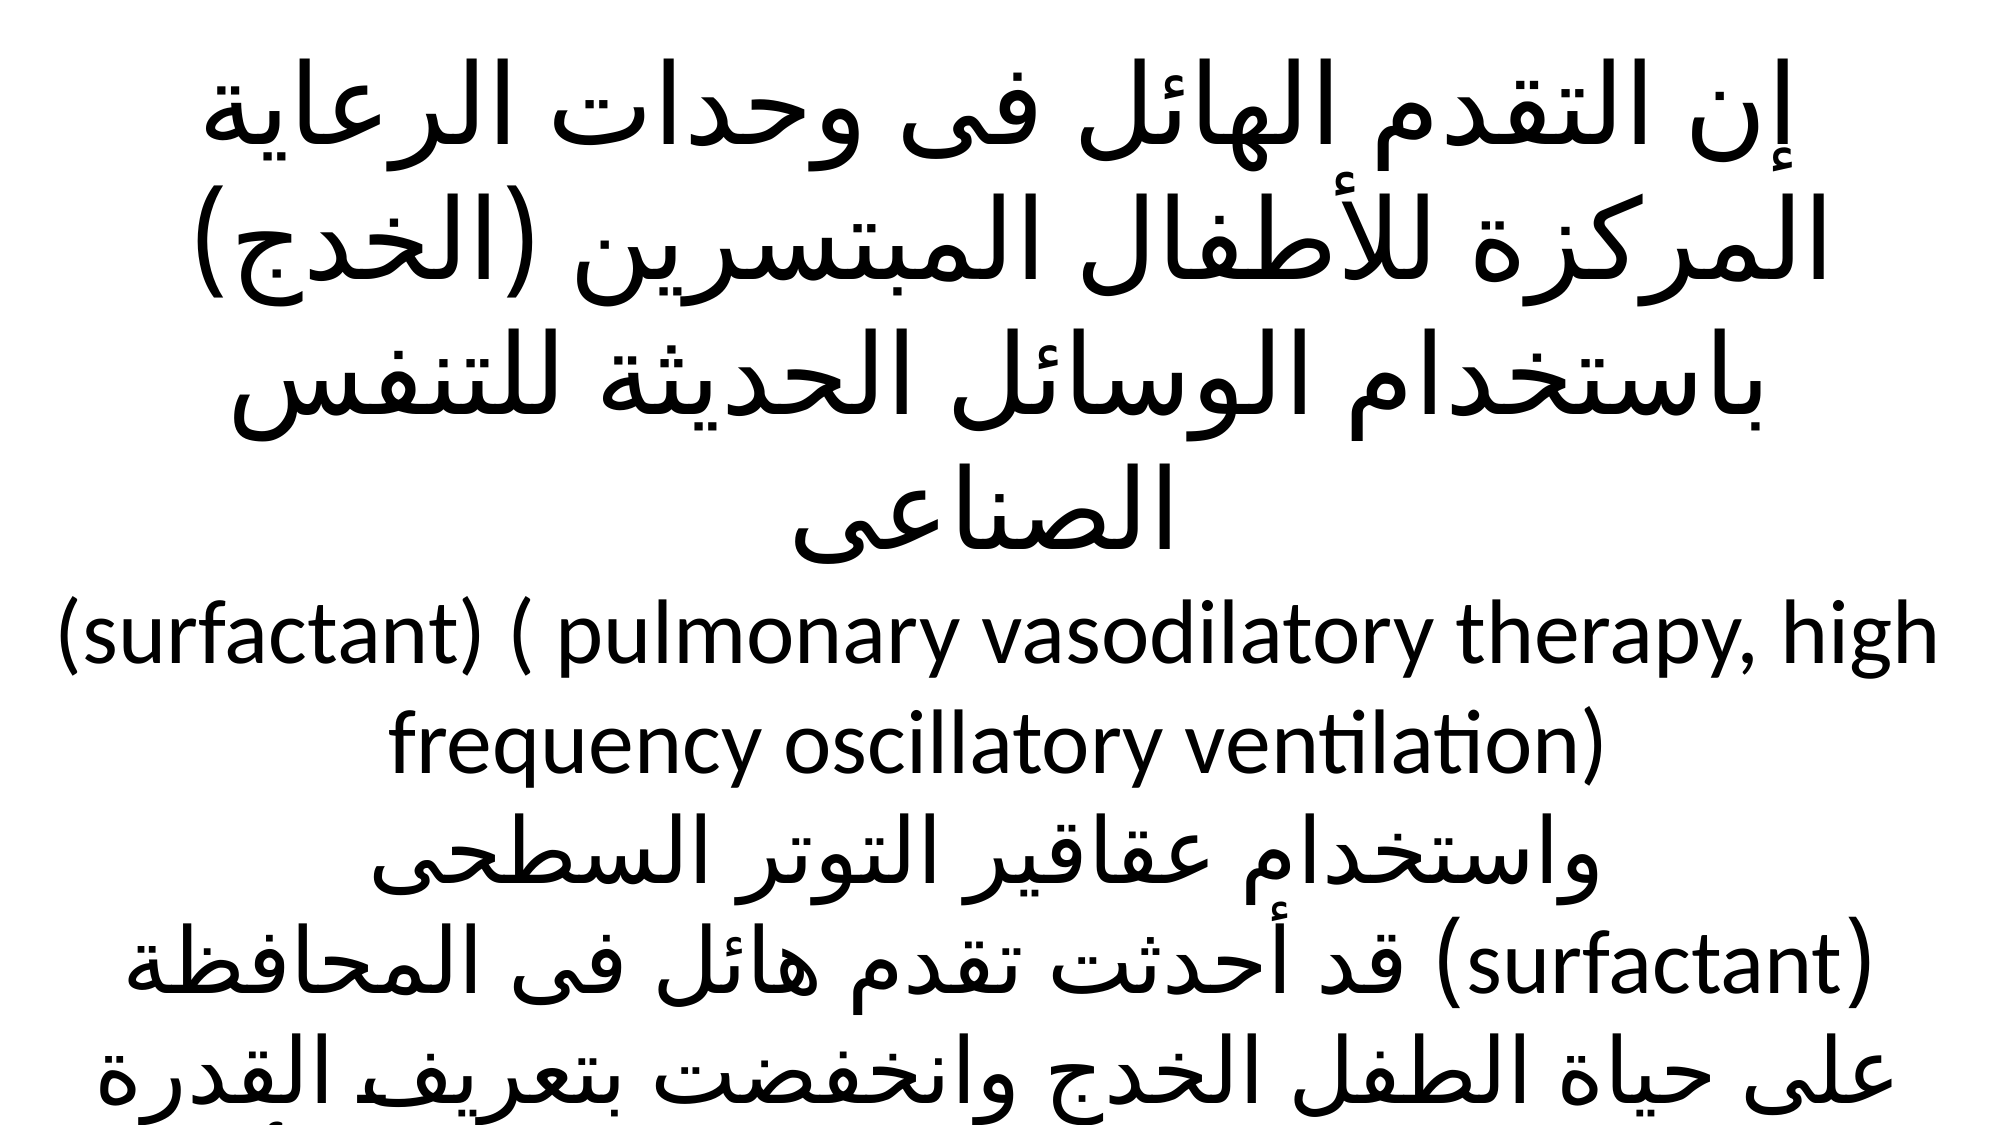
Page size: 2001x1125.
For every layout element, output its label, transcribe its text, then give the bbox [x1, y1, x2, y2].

text_box إن التقدم الهائل فى وحدات الرعاية المركزة للأطفال المبتسرين (الخدج) باستخدام الوسائل الحديثة للتنفس الصناعى (surfactant) ( pulmonary vasodilatory therapy, high frequency oscillatory ventilation) واستخدام عقاقير التوتر السطحى (surfactant) قد أحدثت تقدم هائل فى المحافظة على حياة الطفل الخدج وانخفضت بتعريف القدرة على الحياة والنمو للطفل المولود إلى 22-24 أسبوع من الحمل [25, 24, 1974, 1125]
